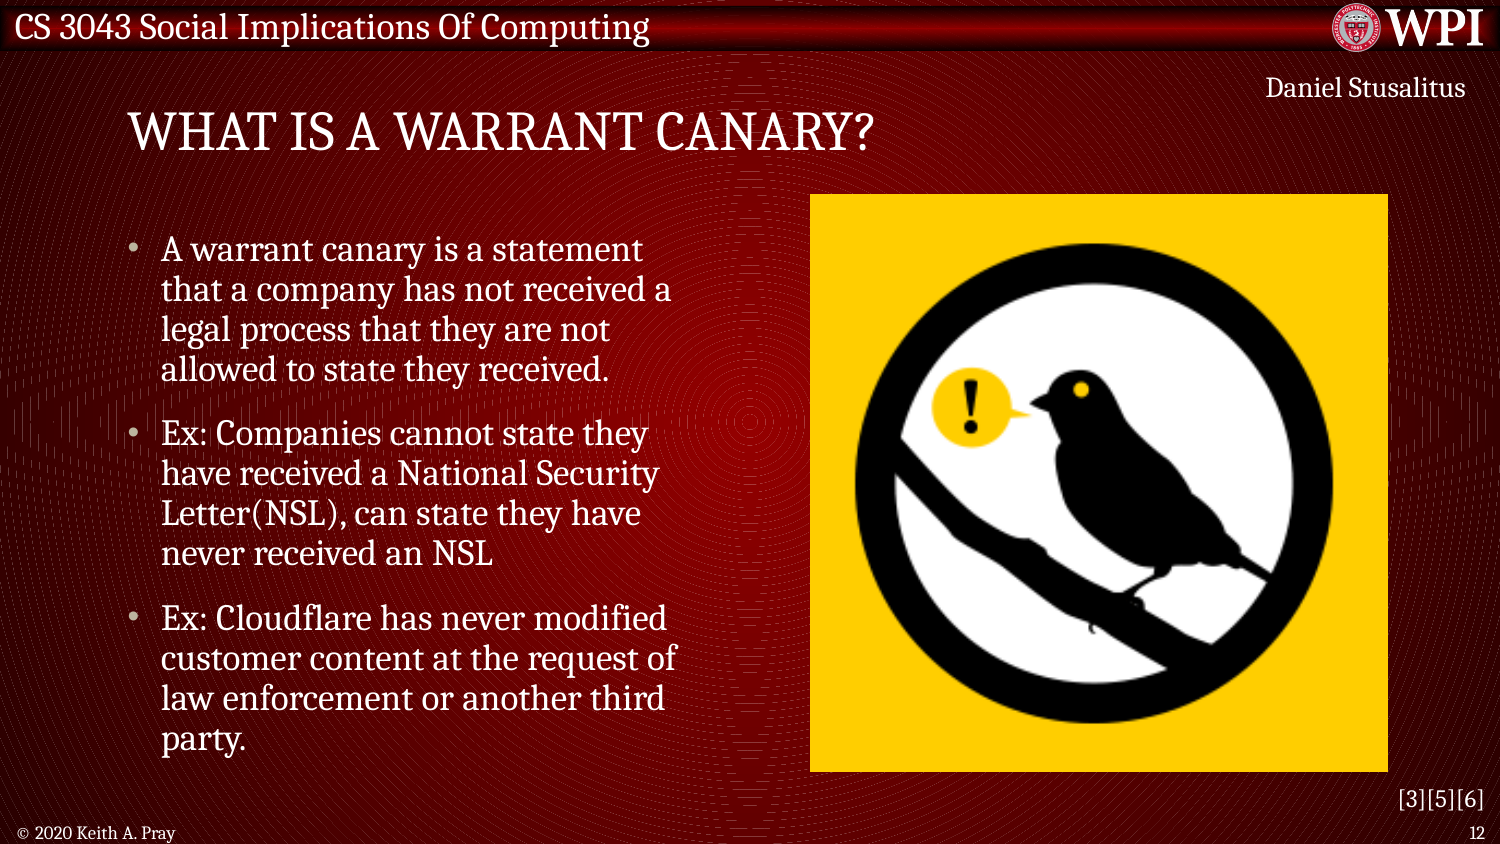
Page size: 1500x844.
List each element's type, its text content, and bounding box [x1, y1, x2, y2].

list A warrant canary is a statement that a company has not received a legal process that they are not allowed to state they received. Ex: Companies cannot state they have received a National Security Letter(NSL), can state they have never received an NSL Ex: Cloudflare has never modified customer content at the request of law enforcement or another third party. [112, 221, 725, 772]
picture [809, 193, 1388, 773]
slide_number 12 [1397, 821, 1500, 844]
title What is a warrant canary? [112, 59, 1388, 210]
footer © 2020 Keith A. Pray [0, 821, 913, 844]
text_box [3][5][6] [0, 775, 1500, 821]
picture [1332, 3, 1483, 52]
text_box Daniel Stusalitus [1123, 61, 1481, 111]
